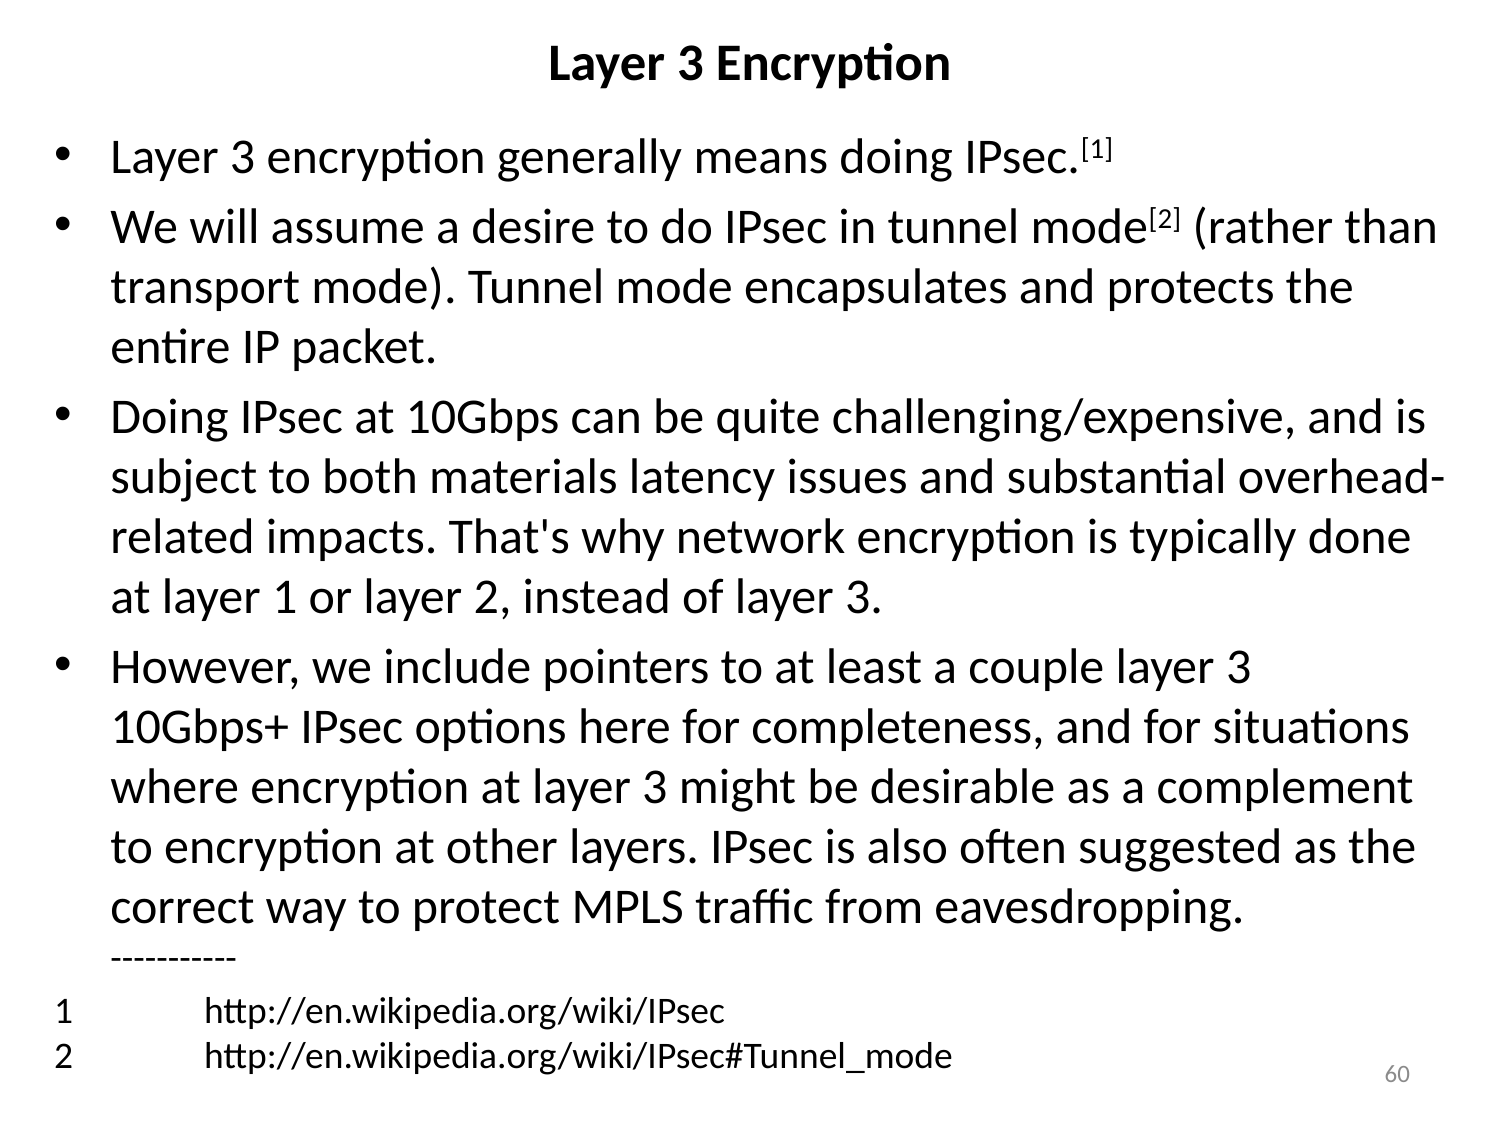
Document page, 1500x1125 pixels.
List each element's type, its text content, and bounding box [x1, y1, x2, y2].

slide_number 60 [1074, 1042, 1425, 1103]
title Layer 3 Encryption [0, 19, 1500, 98]
list Layer 3 encryption generally means doing IPsec.[1] We will assume a desire to do IPsec in tunnel mode[2] (rather than transport mode). Tunnel mode encapsulates and protects the entire IP packet. Doing IPsec at 10Gbps can be quite challenging/expensive, and is subject to both materials latency issues and substantial overhead-related impacts. That's why network encryption is typically done at layer 1 or layer 2, instead of layer 3. However, we include pointers to at least a couple layer 3 10Gbps+ IPsec options here for completeness, and for situations where encryption at layer 3 might be desirable as a complement to encryption at other layers. IPsec is also often suggested as the correct way to protect MPLS traffic from eavesdropping. ----------- 1 http://en.wikipedia.org/wiki/IPsec 2 http://en.wikipedia.org/wiki/IPsec#Tunnel_mode [39, 115, 1469, 1089]
